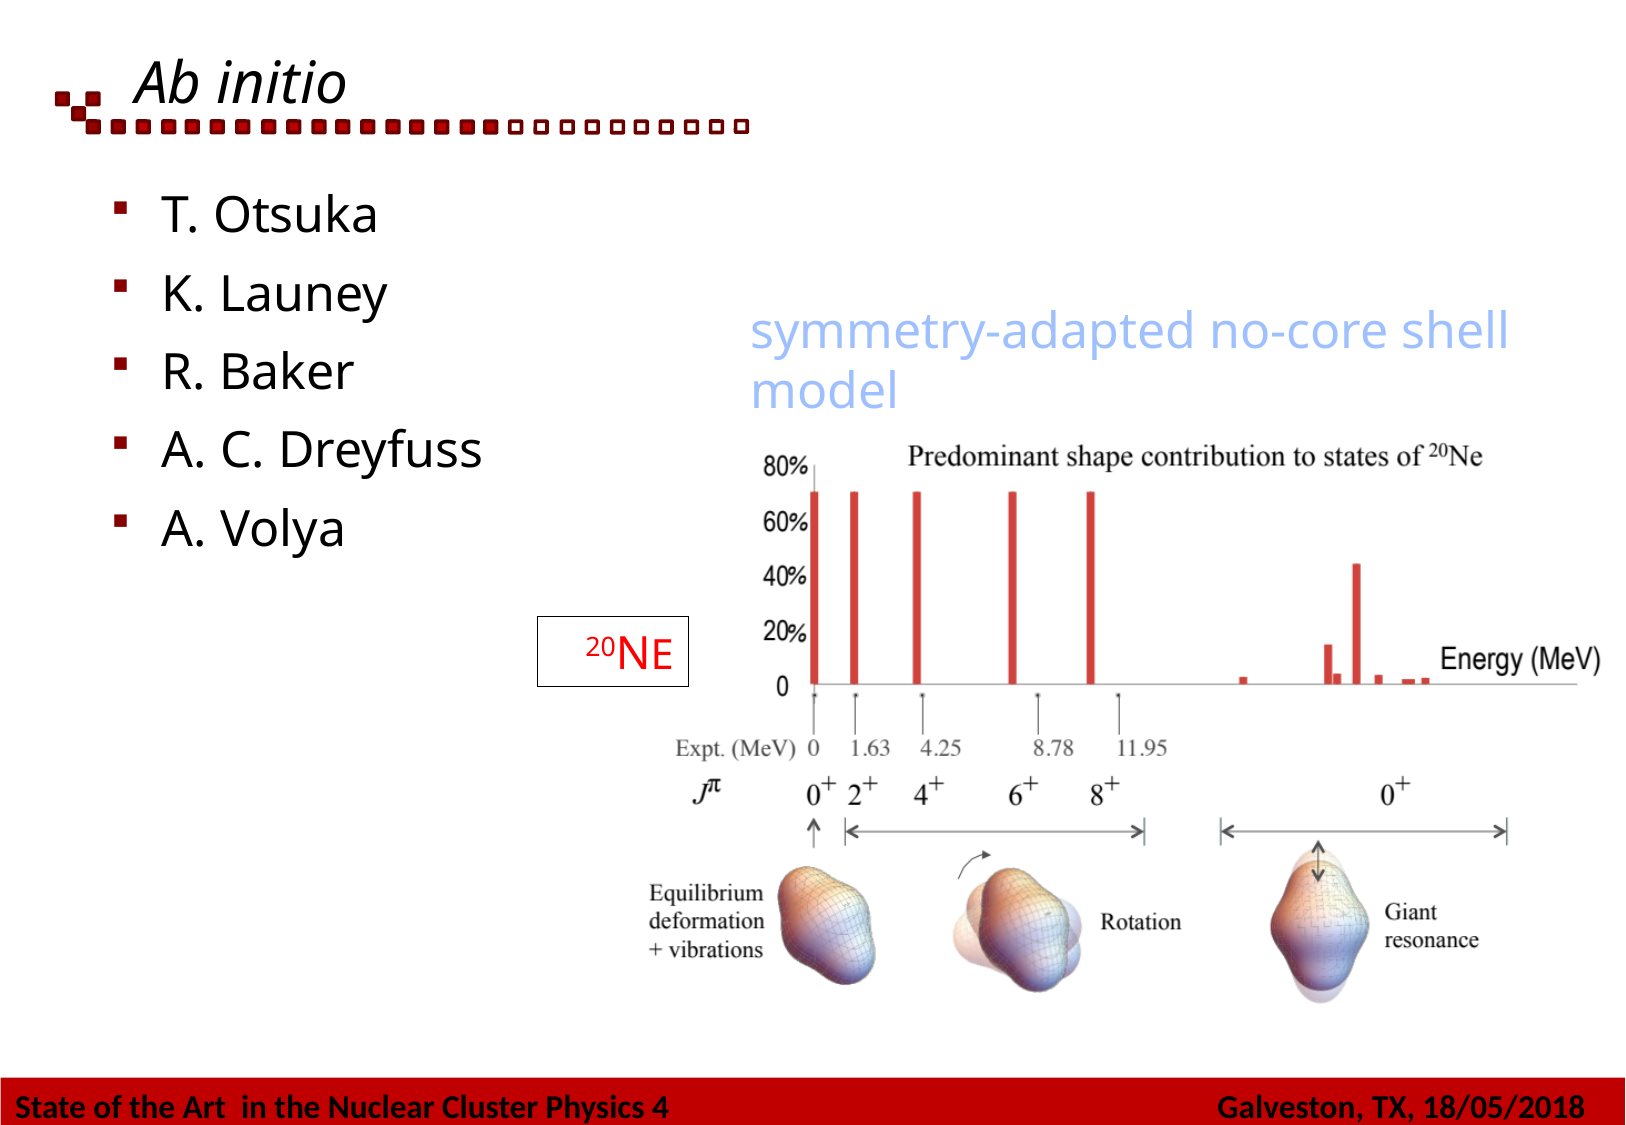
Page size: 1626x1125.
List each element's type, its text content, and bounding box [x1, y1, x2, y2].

text_box [287, 122, 300, 133]
text_box [361, 122, 374, 133]
text_box 20Ne [537, 616, 630, 687]
text_box T. Otsuka K. Launey R. Baker A. C. Dreyfuss A. Volya [78, 184, 1531, 799]
text_box [435, 122, 448, 133]
text_box [685, 122, 698, 133]
text_box [162, 122, 175, 133]
text_box [387, 122, 399, 133]
text_box [735, 120, 748, 133]
text_box [710, 121, 723, 133]
text_box [660, 122, 673, 133]
text_box [336, 122, 349, 133]
text_box [484, 122, 497, 133]
text_box [561, 122, 574, 133]
text_box [87, 121, 100, 133]
text_box [236, 122, 249, 133]
text_box State of the Art in the Nuclear Cluster Physics 4 Galveston, TX, 18/05/2018 [0, 1077, 1625, 1125]
picture [635, 440, 1605, 1012]
text_box [461, 122, 474, 133]
text_box [611, 122, 624, 133]
text_box [313, 122, 325, 133]
text_box [635, 122, 648, 133]
text_box [410, 122, 423, 133]
text_box [262, 122, 275, 133]
text_box [586, 122, 599, 133]
text_box [87, 93, 99, 105]
text_box Ab initio [122, 38, 1532, 122]
text_box [535, 122, 548, 133]
text_box [186, 122, 199, 133]
text_box [509, 122, 522, 133]
text_box [211, 122, 224, 133]
text_box [56, 93, 69, 105]
text_box symmetry-adapted no-core shell model [735, 290, 1549, 426]
text_box [137, 122, 150, 133]
text_box [112, 121, 125, 133]
text_box [72, 107, 85, 120]
